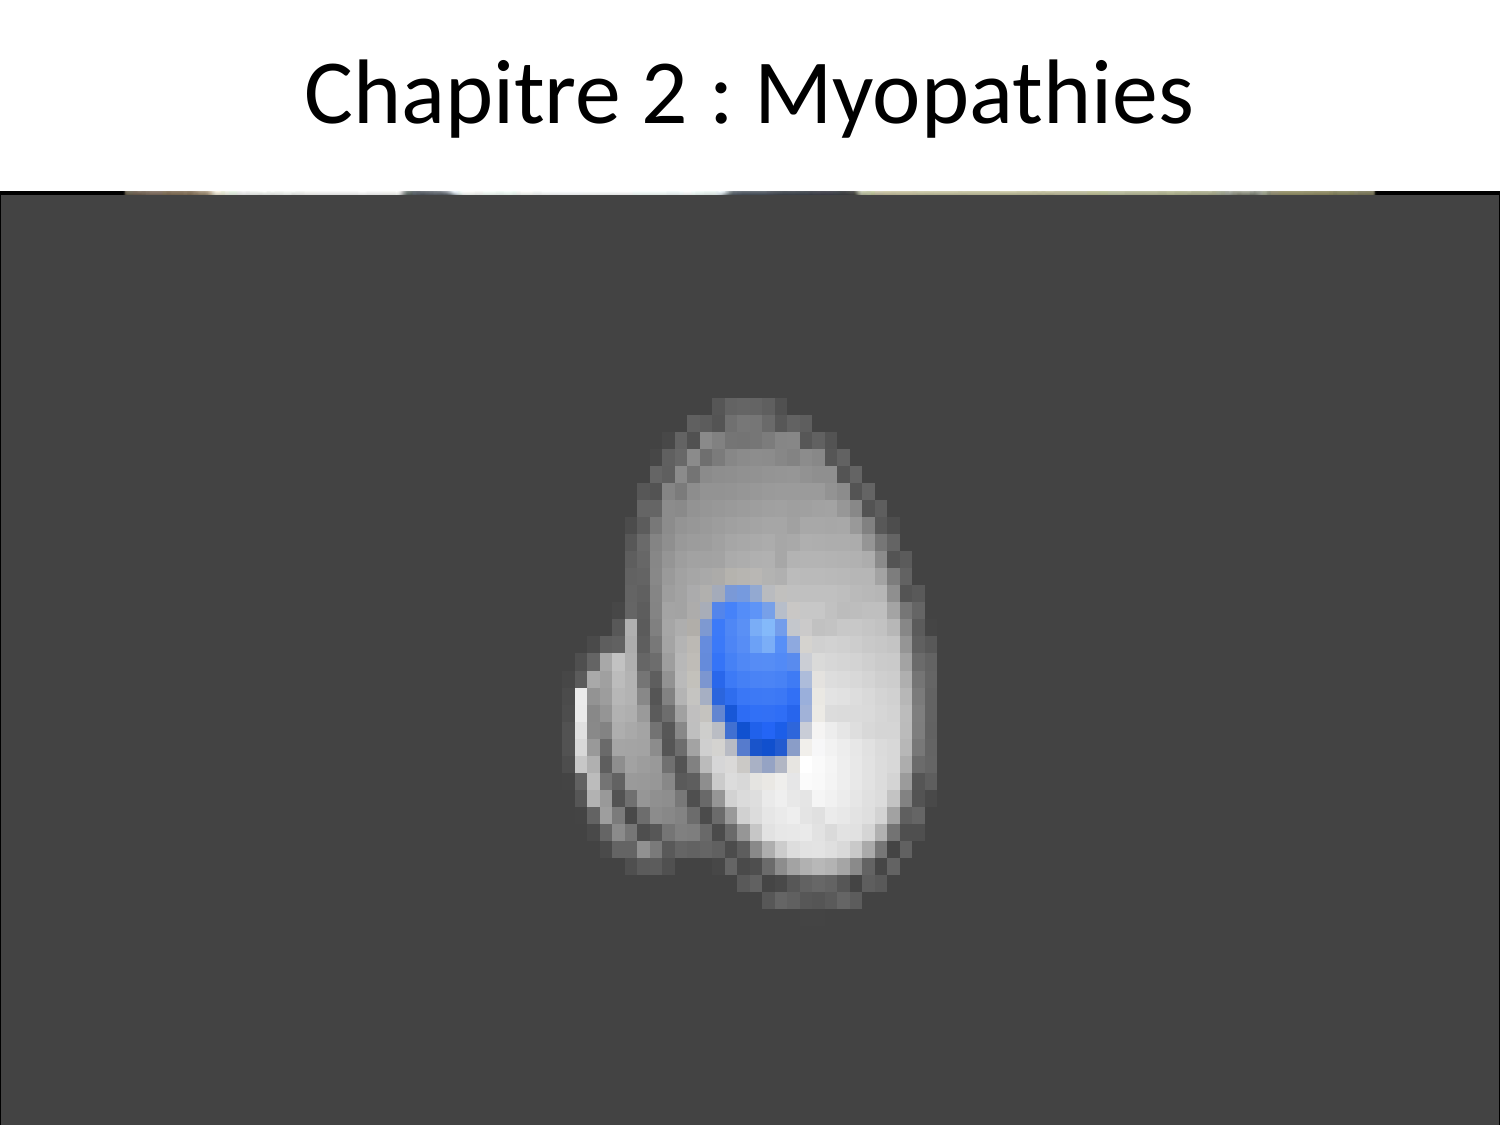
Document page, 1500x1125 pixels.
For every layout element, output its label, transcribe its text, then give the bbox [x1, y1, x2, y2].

text_box Chapitre 2 : Myopathies [112, 0, 1388, 190]
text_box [0, 193, 1500, 1125]
